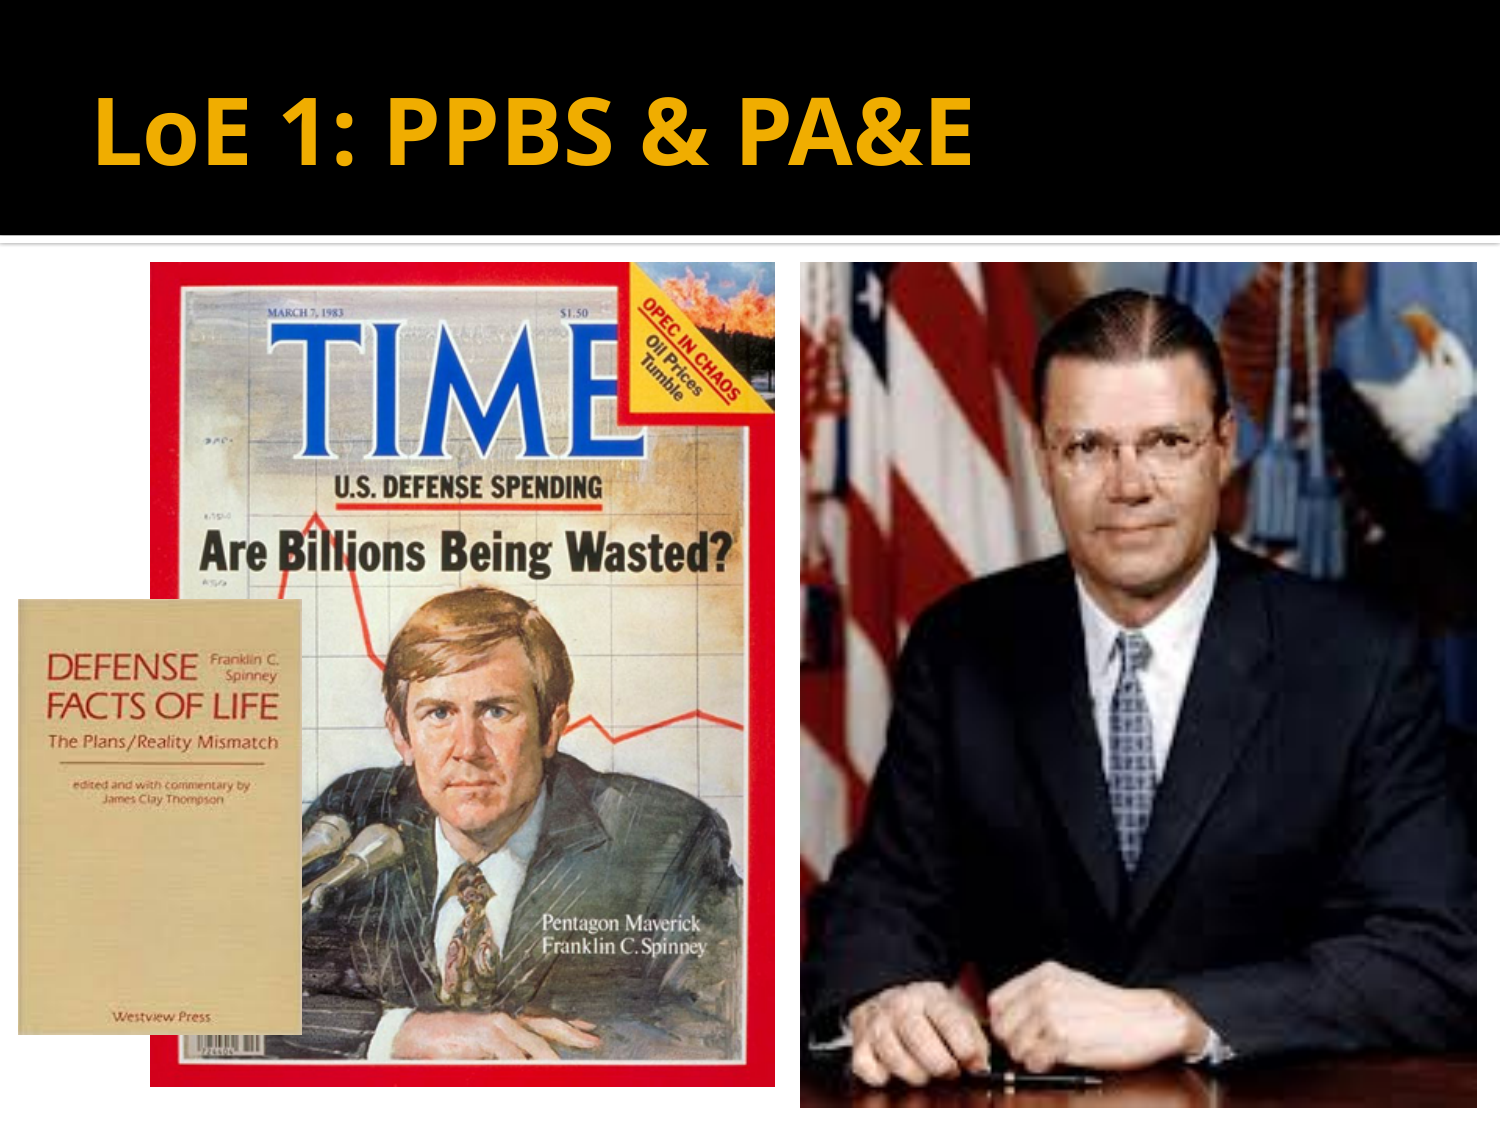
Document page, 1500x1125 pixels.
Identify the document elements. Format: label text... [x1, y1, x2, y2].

picture [18, 262, 775, 1087]
title LoE 1: PPBS & PA&E [75, 25, 1425, 231]
picture [799, 262, 1477, 1108]
